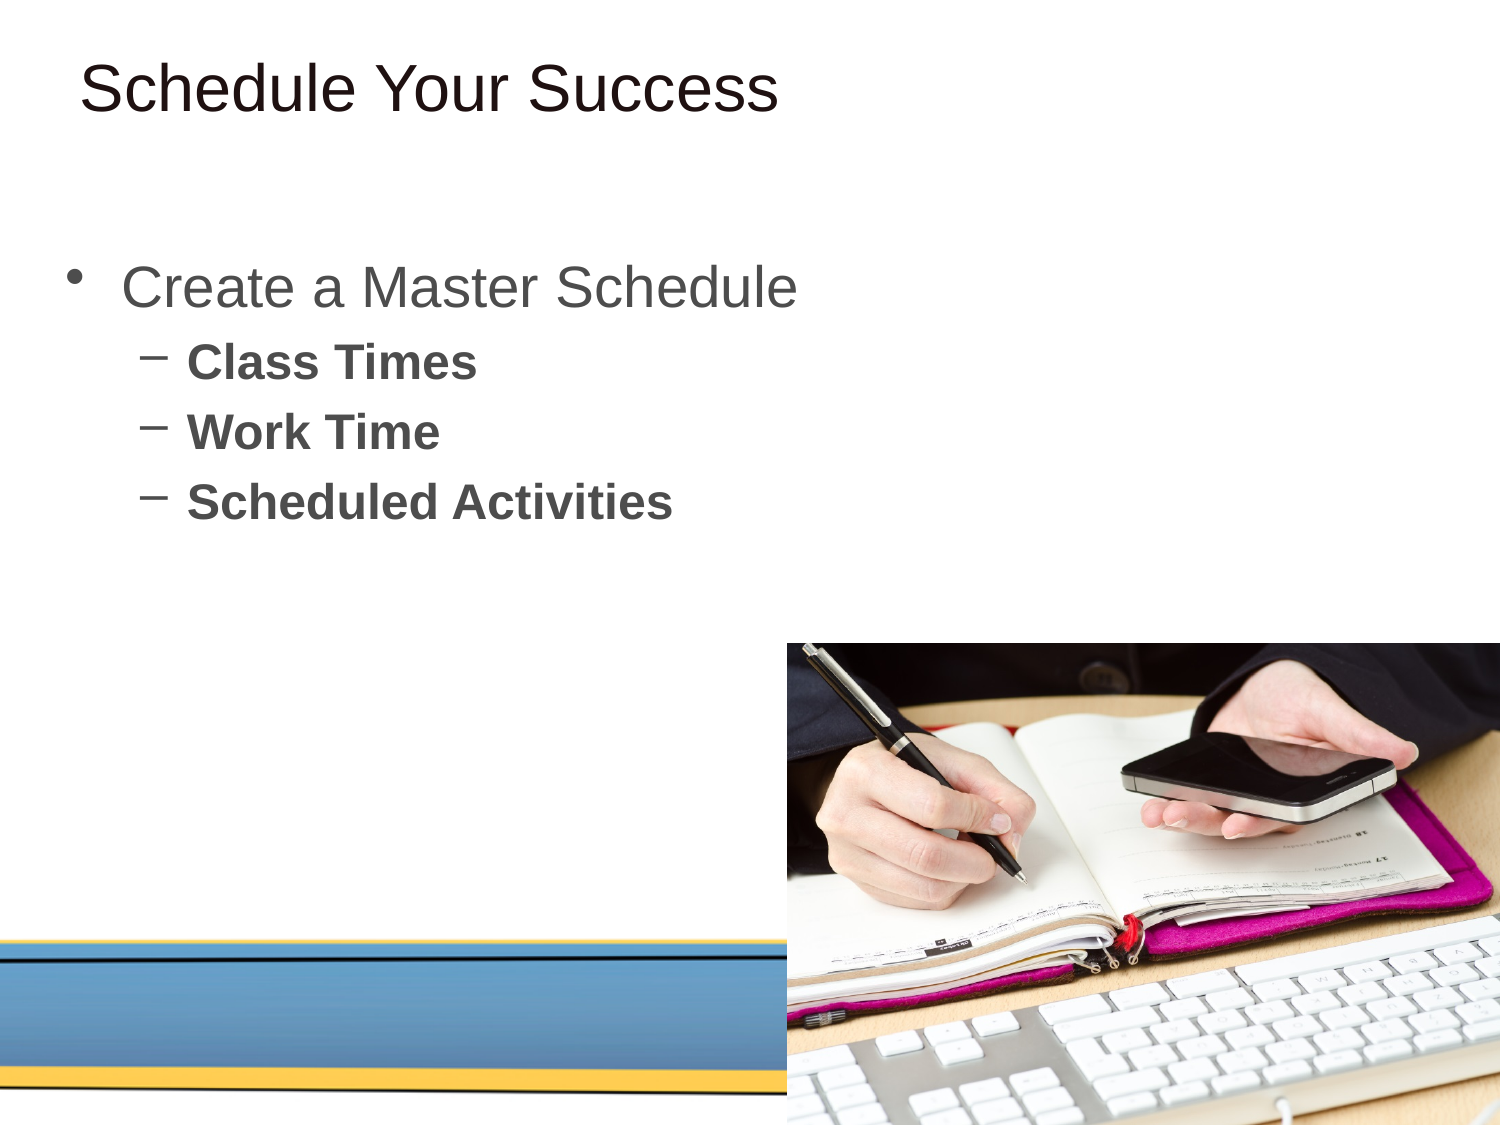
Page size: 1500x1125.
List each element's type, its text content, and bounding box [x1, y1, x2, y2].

title Schedule Your Success [64, 42, 1057, 126]
list Create a Master Schedule Class Times Work Time Scheduled Activities [50, 241, 1125, 1045]
picture [0, 0, 1500, 1125]
